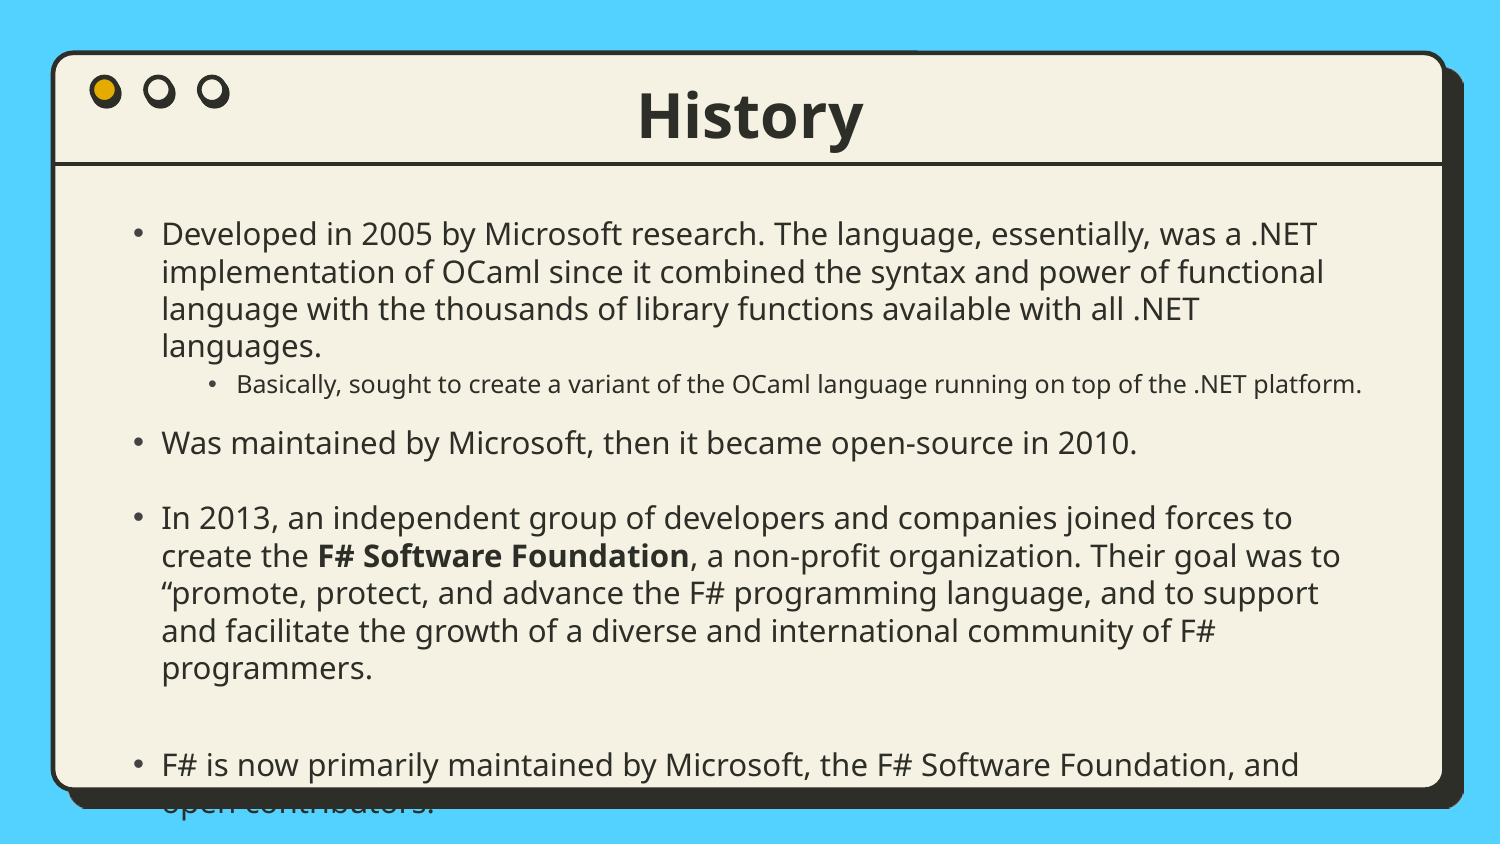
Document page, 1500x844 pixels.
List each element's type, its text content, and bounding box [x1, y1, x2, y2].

title History [118, 86, 1382, 167]
list Developed in 2005 by Microsoft research. The language, essentially, was a .NET implementation of OCaml since it combined the syntax and power of functional language with the thousands of library functions available with all .NET languages. Basically, sought to create a variant of the OCaml language running on top of the .NET platform. Was maintained by Microsoft, then it became open-source in 2010. In 2013, an independent group of developers and companies joined forces to create the F# Software Foundation, a non-profit organization. Their goal was to “promote, protect, and advance the F# programming language, and to support and facilitate the growth of a diverse and international community of F# programmers. F# is now primarily maintained by Microsoft, the F# Software Foundation, and open contributors. [118, 199, 1382, 760]
